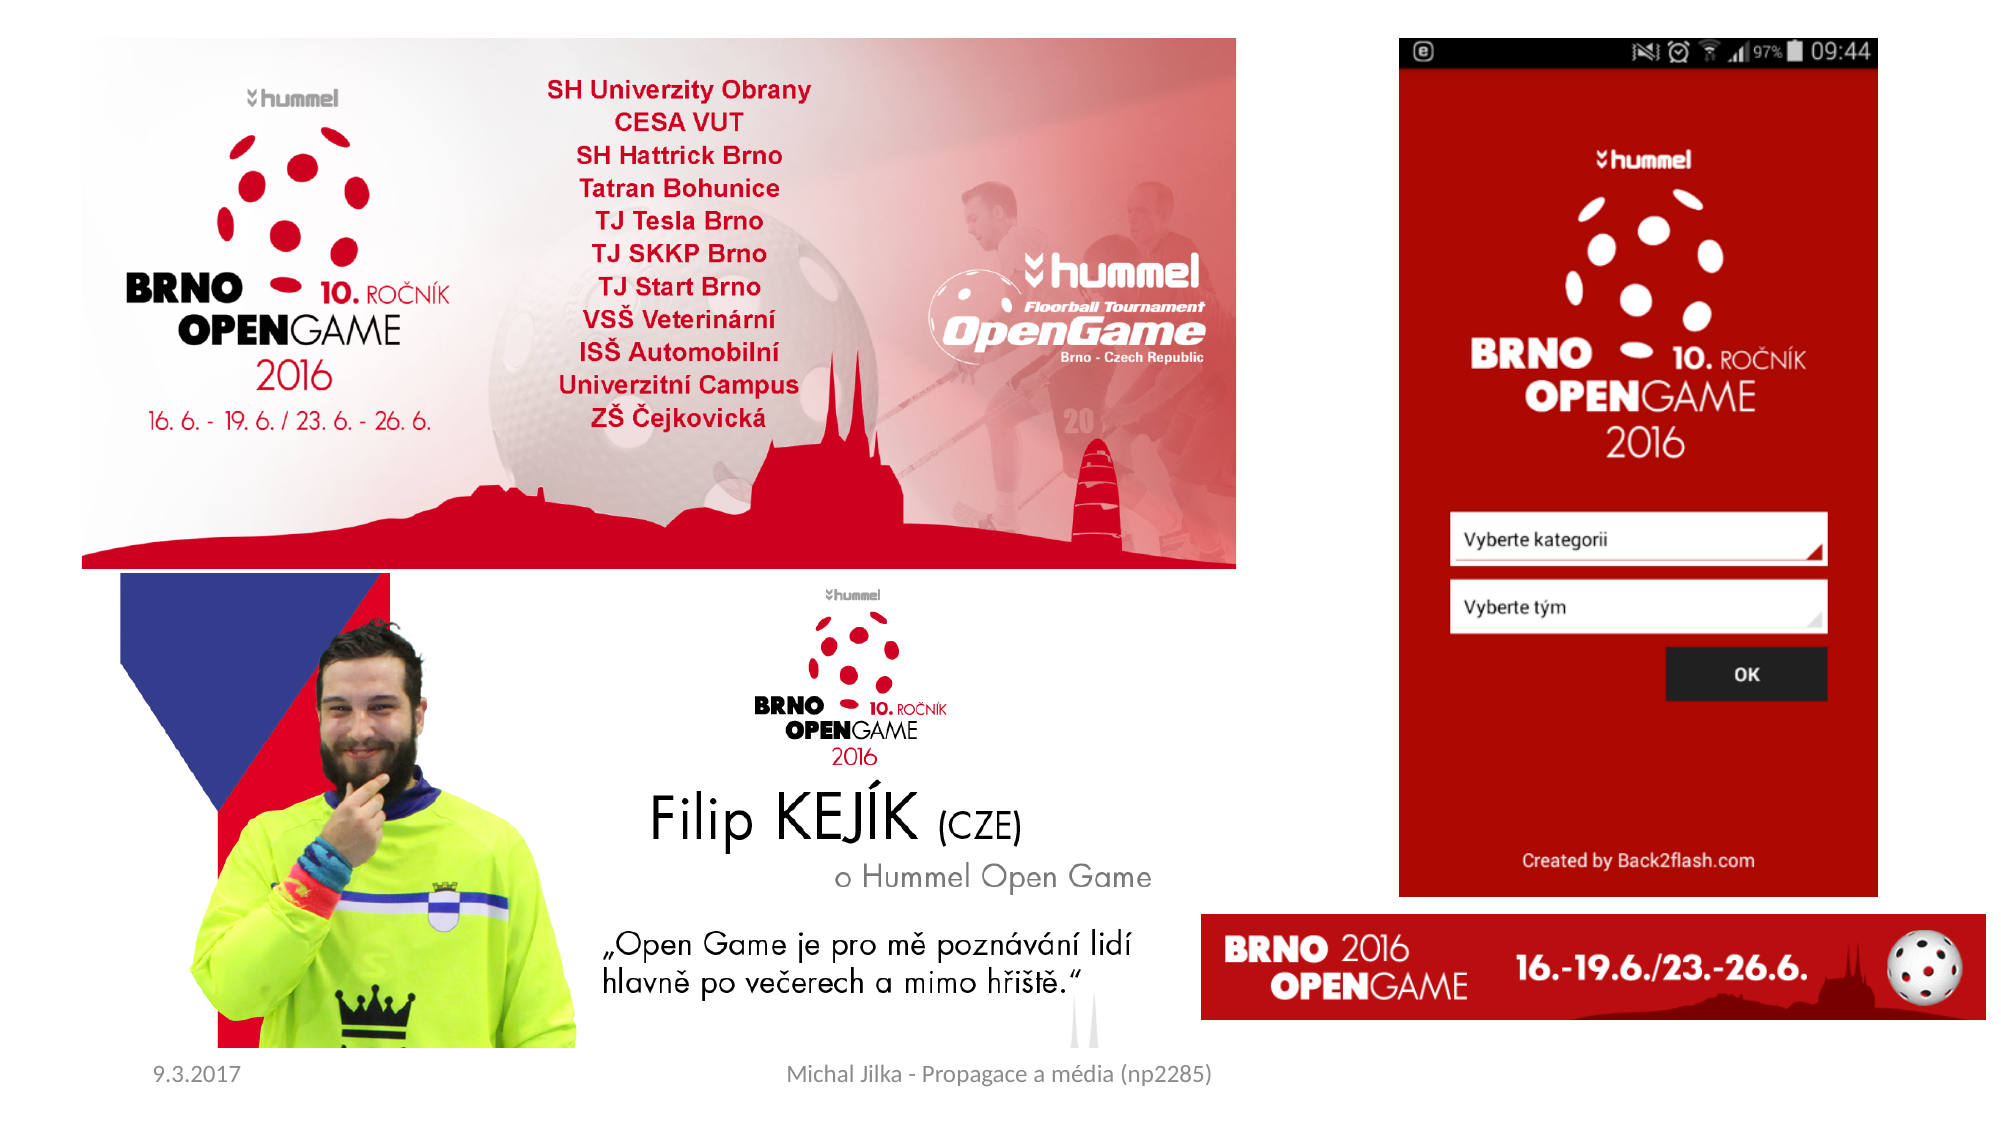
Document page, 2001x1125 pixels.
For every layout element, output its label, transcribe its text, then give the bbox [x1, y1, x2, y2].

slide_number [137, 1048, 588, 1103]
picture [81, 38, 1237, 569]
footer Michal Jilka - Propagace a média (np2285) [662, 1042, 1338, 1103]
picture [1201, 914, 1986, 1020]
picture [120, 573, 1173, 1048]
picture [1399, 38, 1878, 897]
